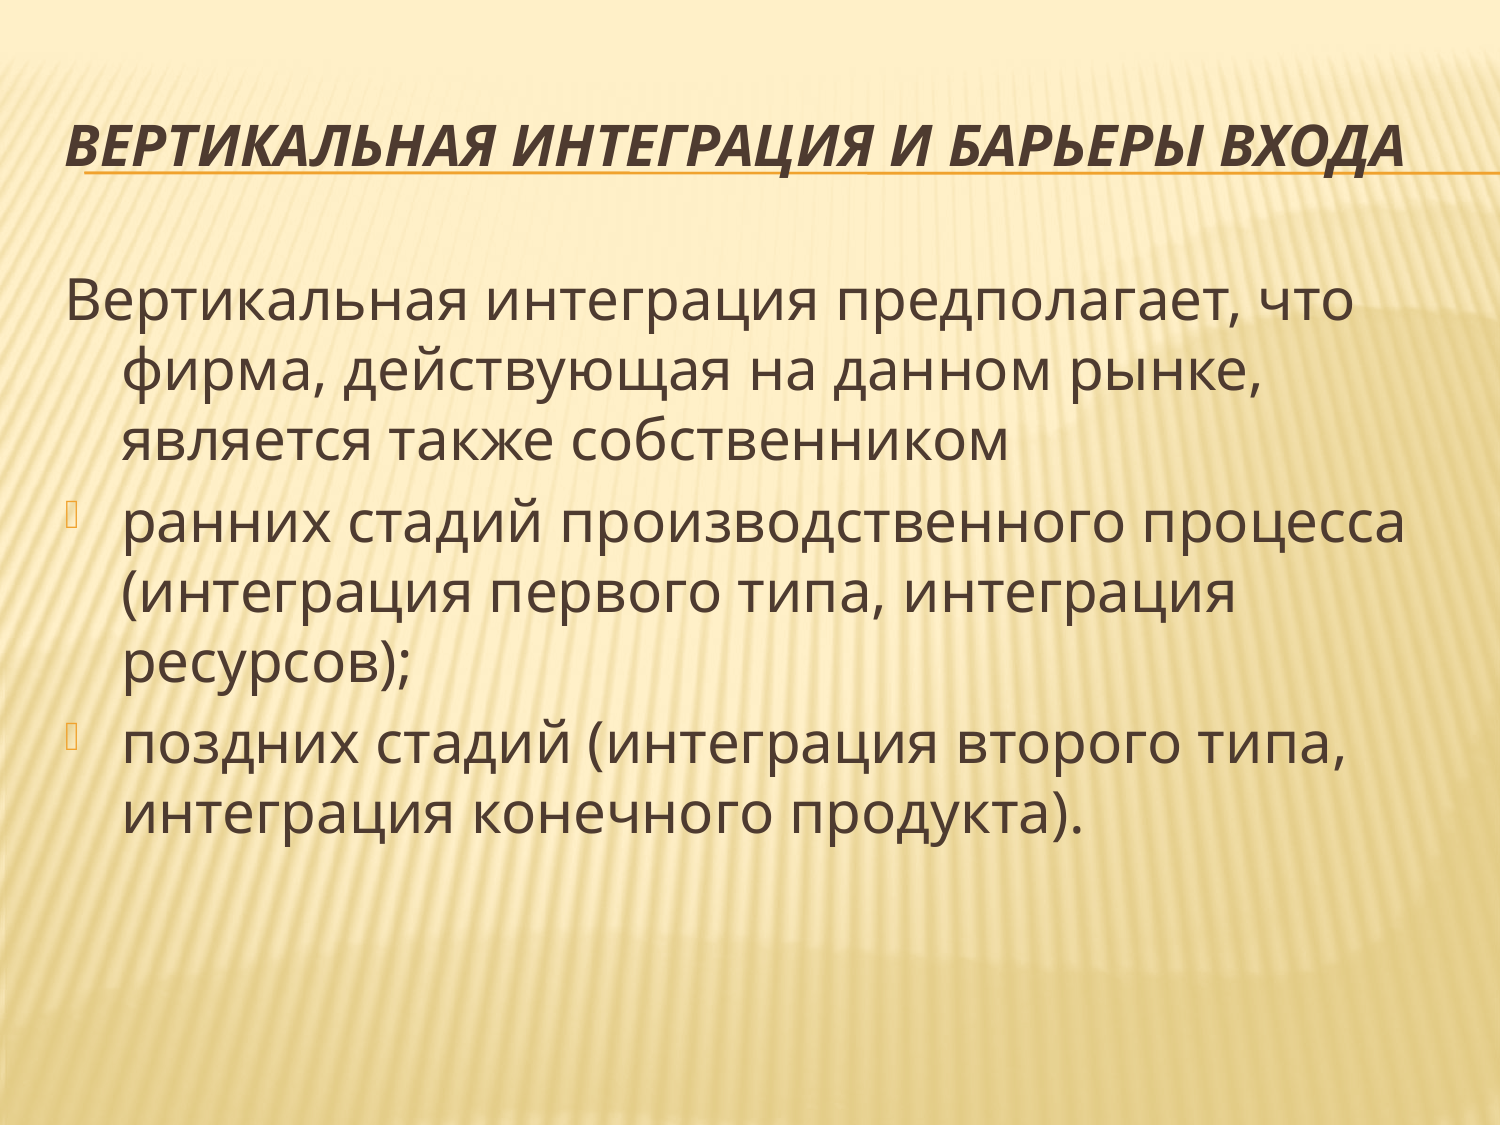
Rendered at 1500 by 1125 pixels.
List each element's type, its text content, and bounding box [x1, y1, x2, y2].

title Вертикальная интеграция и барьеры входа [50, 75, 1475, 213]
list Вертикальная интеграция предполагает, что фирма, действующая на данном рынке, является также собственником ранних стадий производственного процесса (интеграция первого типа, интеграция ресурсов); поздних стадий (интеграция второго типа, интеграция конечного продукта). [50, 254, 1475, 998]
